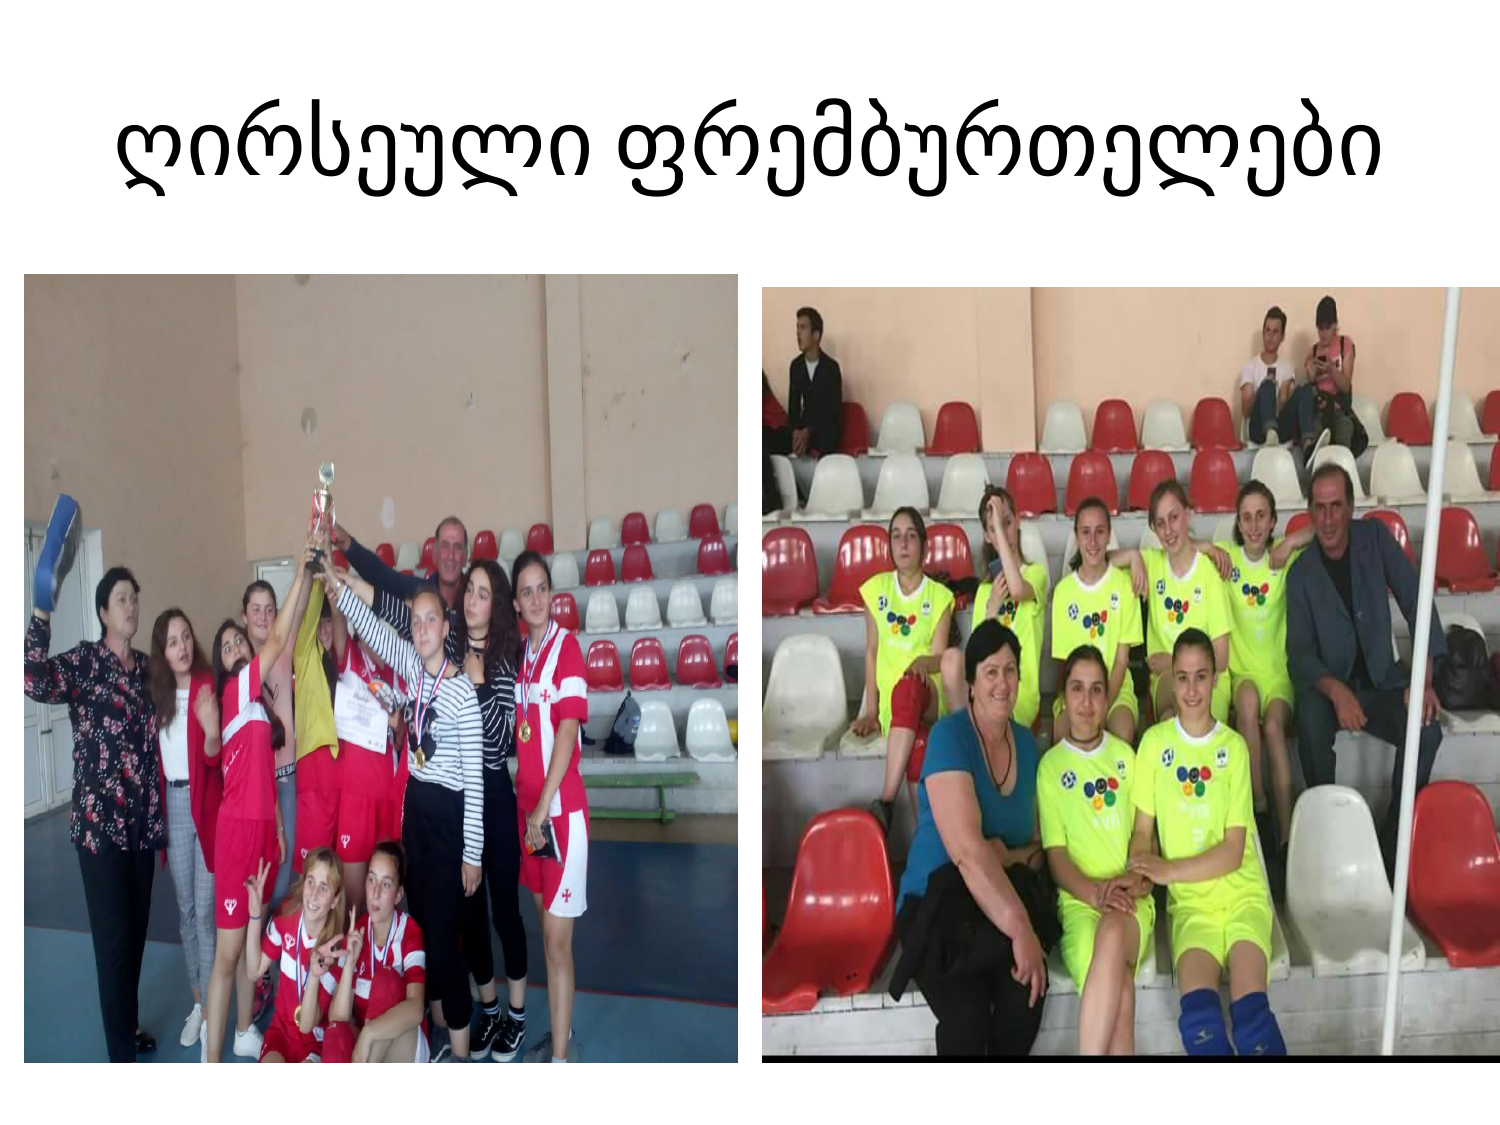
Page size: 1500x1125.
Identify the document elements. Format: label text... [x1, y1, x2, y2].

title ღირსეული ფრემბურთელები [75, 45, 1425, 233]
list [24, 274, 738, 1063]
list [762, 287, 1500, 1063]
